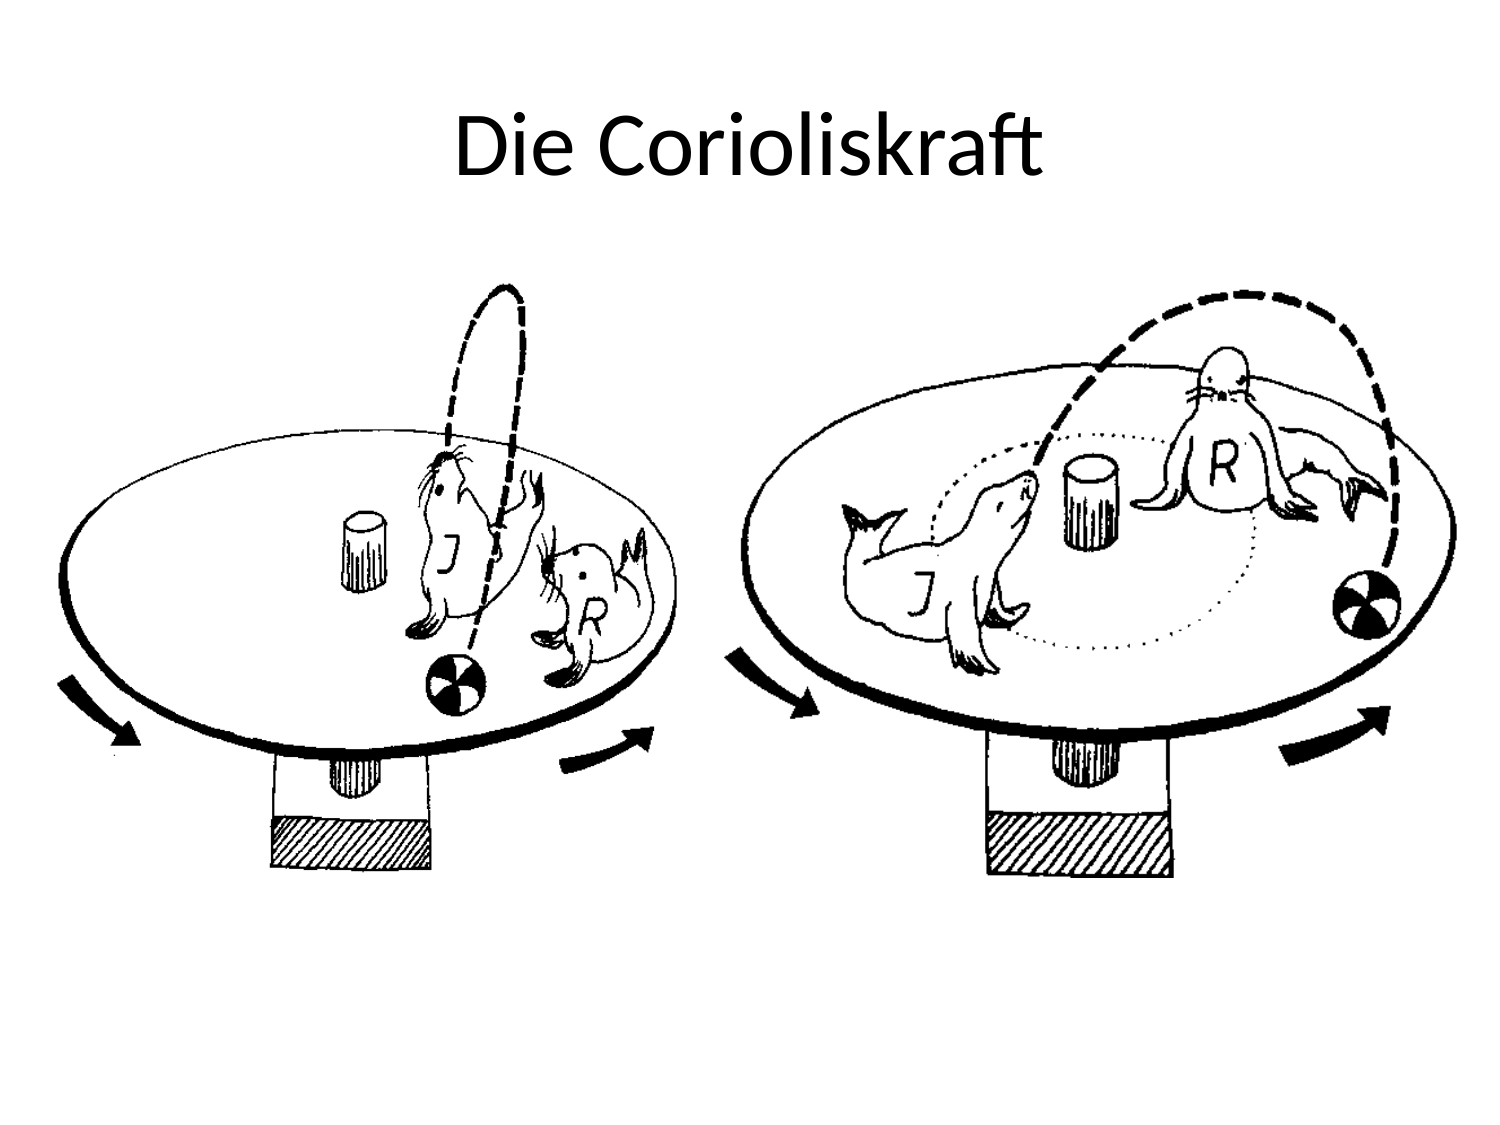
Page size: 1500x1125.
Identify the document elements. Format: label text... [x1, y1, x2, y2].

picture [45, 278, 679, 878]
title Die Corioliskraft [75, 45, 1425, 233]
picture [714, 277, 1462, 879]
